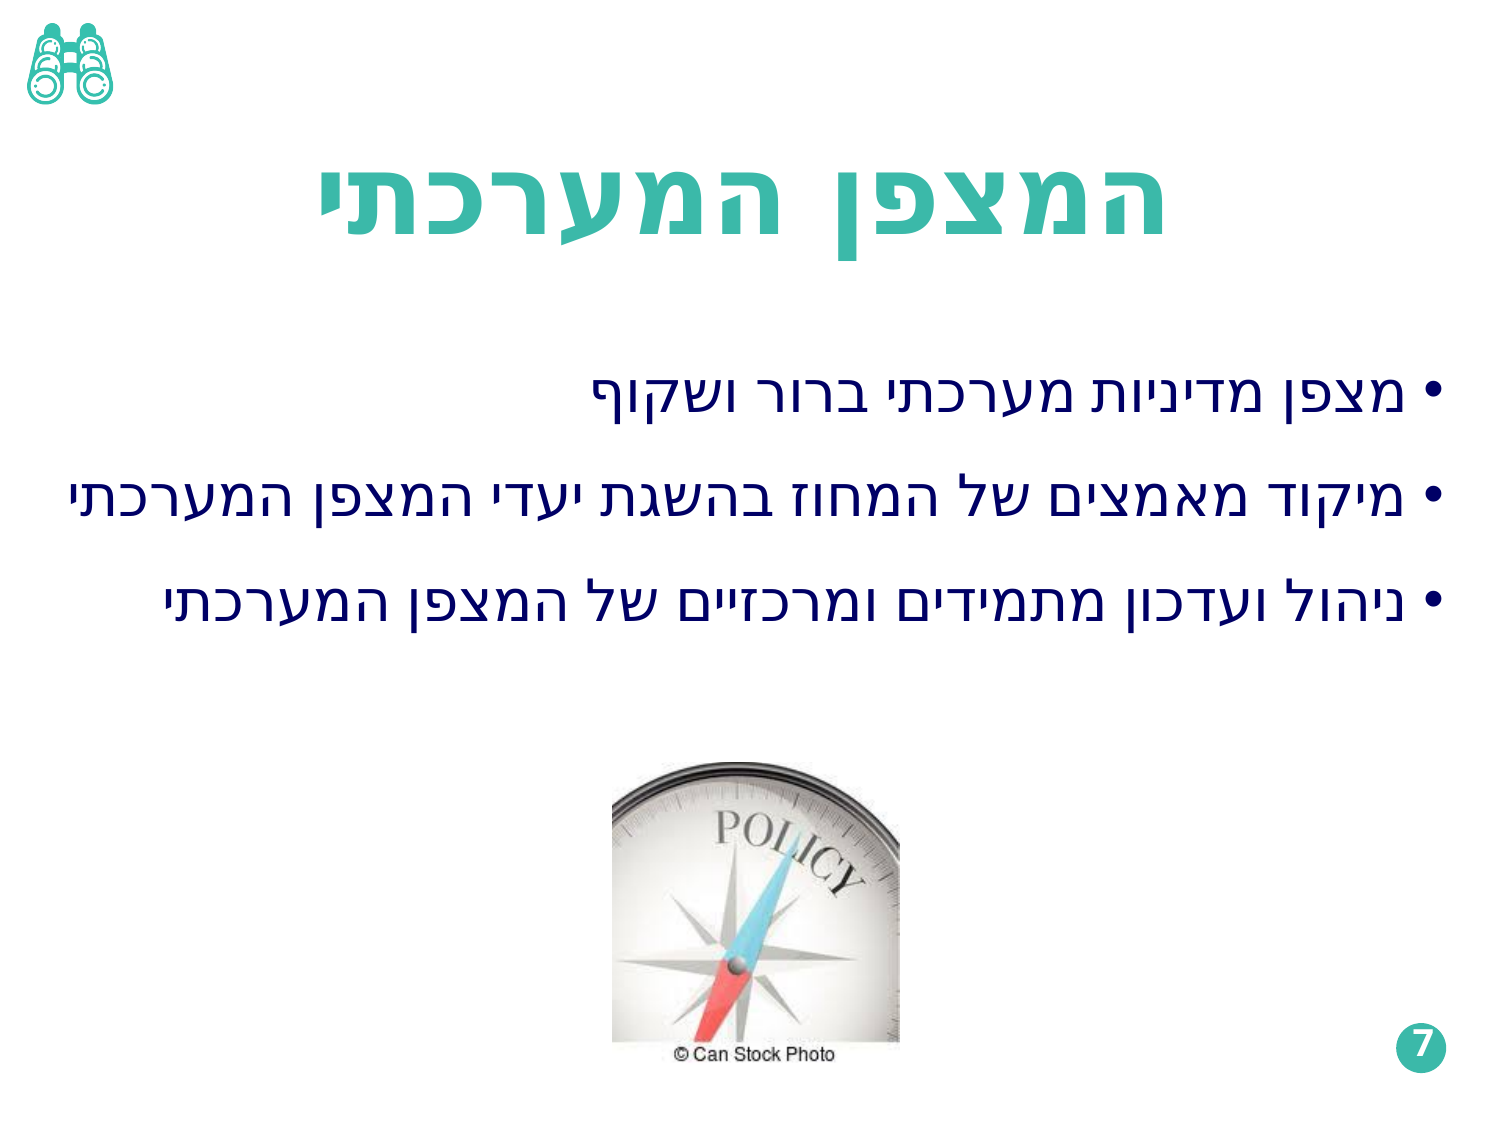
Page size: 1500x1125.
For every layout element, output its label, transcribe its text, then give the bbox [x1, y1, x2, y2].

text_box מצפן מדיניות מערכתי ברור ושקוף מיקוד מאמצים של המחוז בהשגת יעדי המצפן המערכתי ניהול ועדכון מתמידים ומרכזיים של המצפן המערכתי [0, 311, 1459, 1121]
picture [15, 12, 124, 121]
picture [612, 762, 900, 1066]
slide_number 7 [1367, 1015, 1480, 1075]
title המצפן המערכתי [100, 104, 1388, 292]
